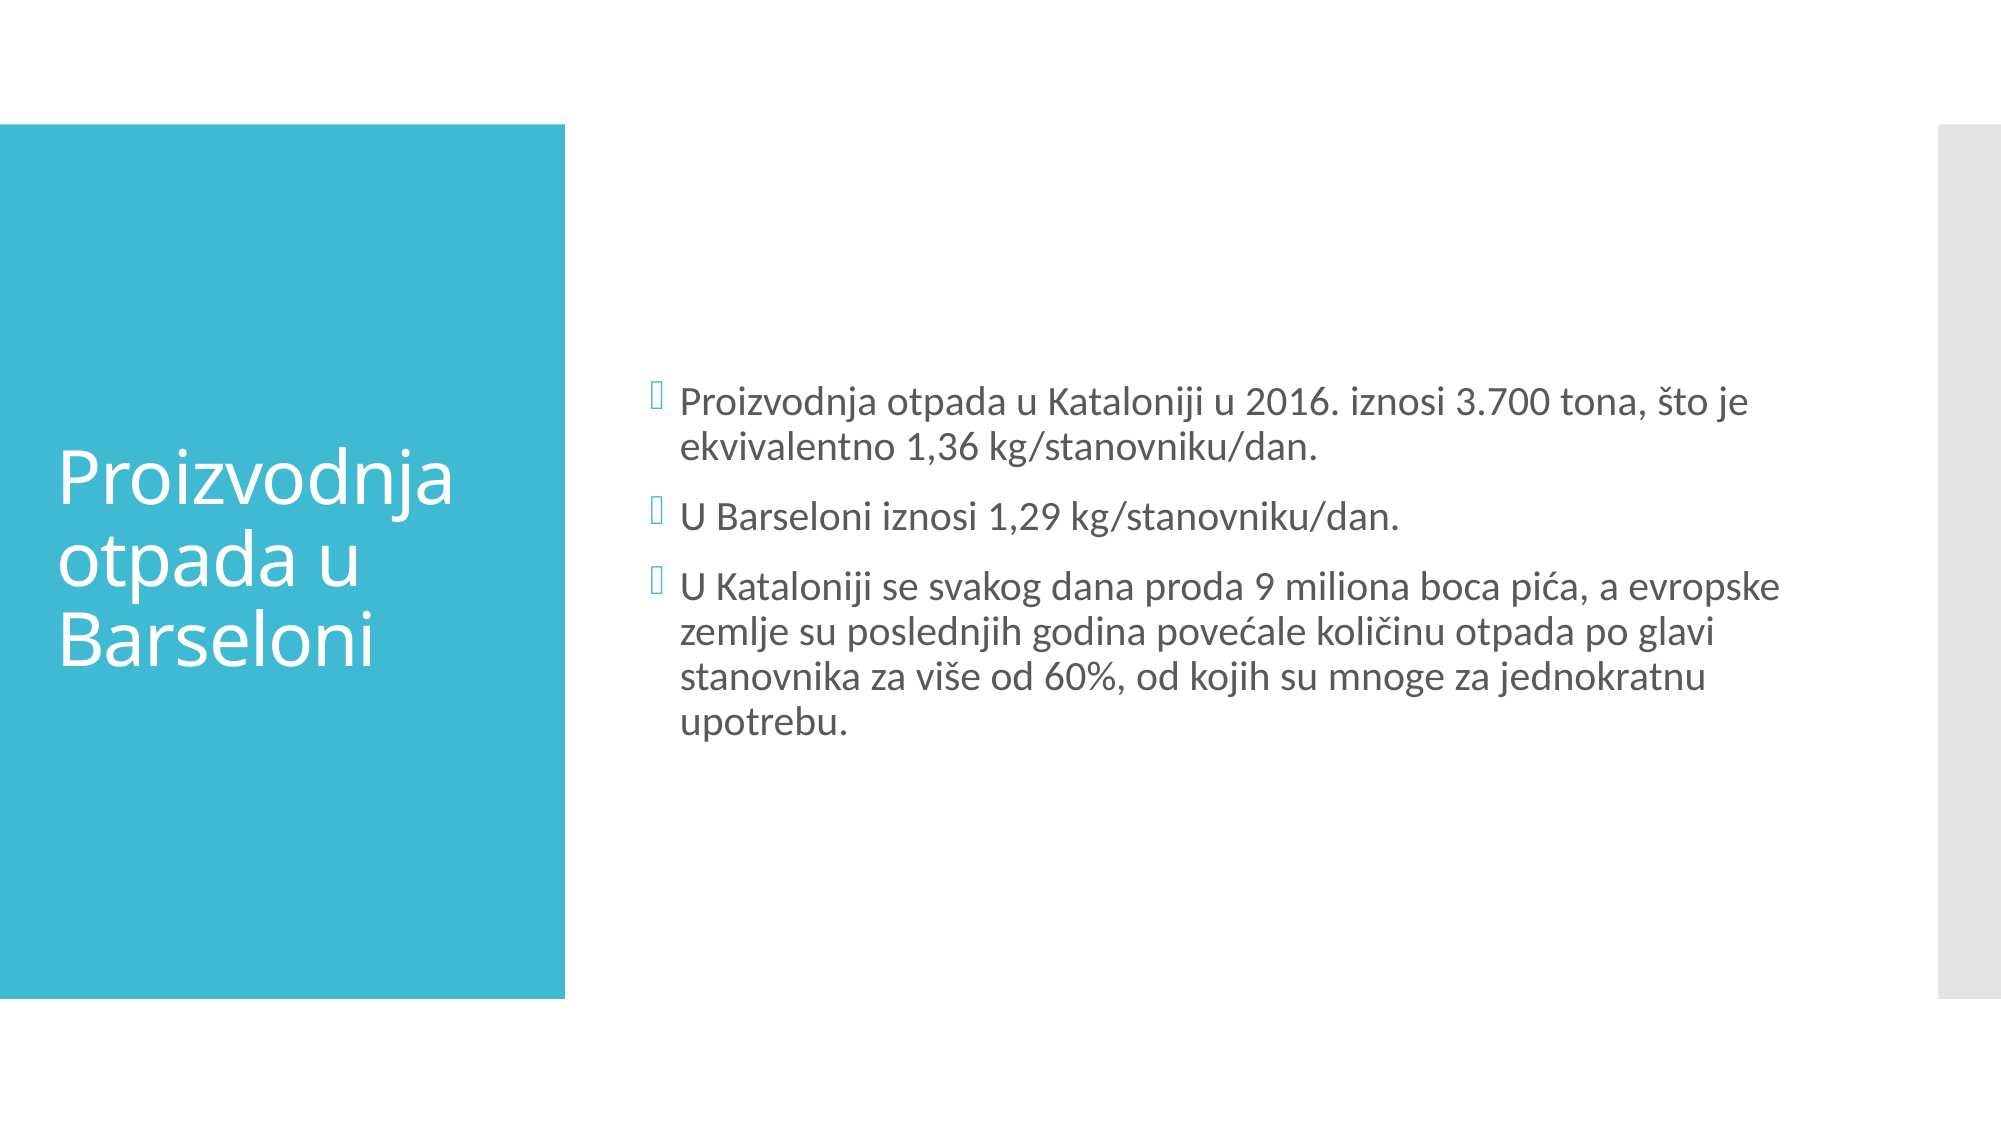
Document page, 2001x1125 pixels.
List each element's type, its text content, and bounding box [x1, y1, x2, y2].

title Proizvodnja otpada u Barseloni [41, 184, 525, 940]
list Proizvodnja otpada u Kataloniji u 2016. iznosi 3.700 tona, što je ekvivalentno 1,36 kg/stanovniku/dan. U Barseloni iznosi 1,29 kg/stanovniku/dan. U Kataloniji se svakog dana proda 9 miliona boca pića, a evropske zemlje su poslednjih godina povećale količinu otpada po glavi stanovnika za više od 60%, od kojih su mnoge za jednokratnu upotrebu. [634, 141, 1835, 982]
